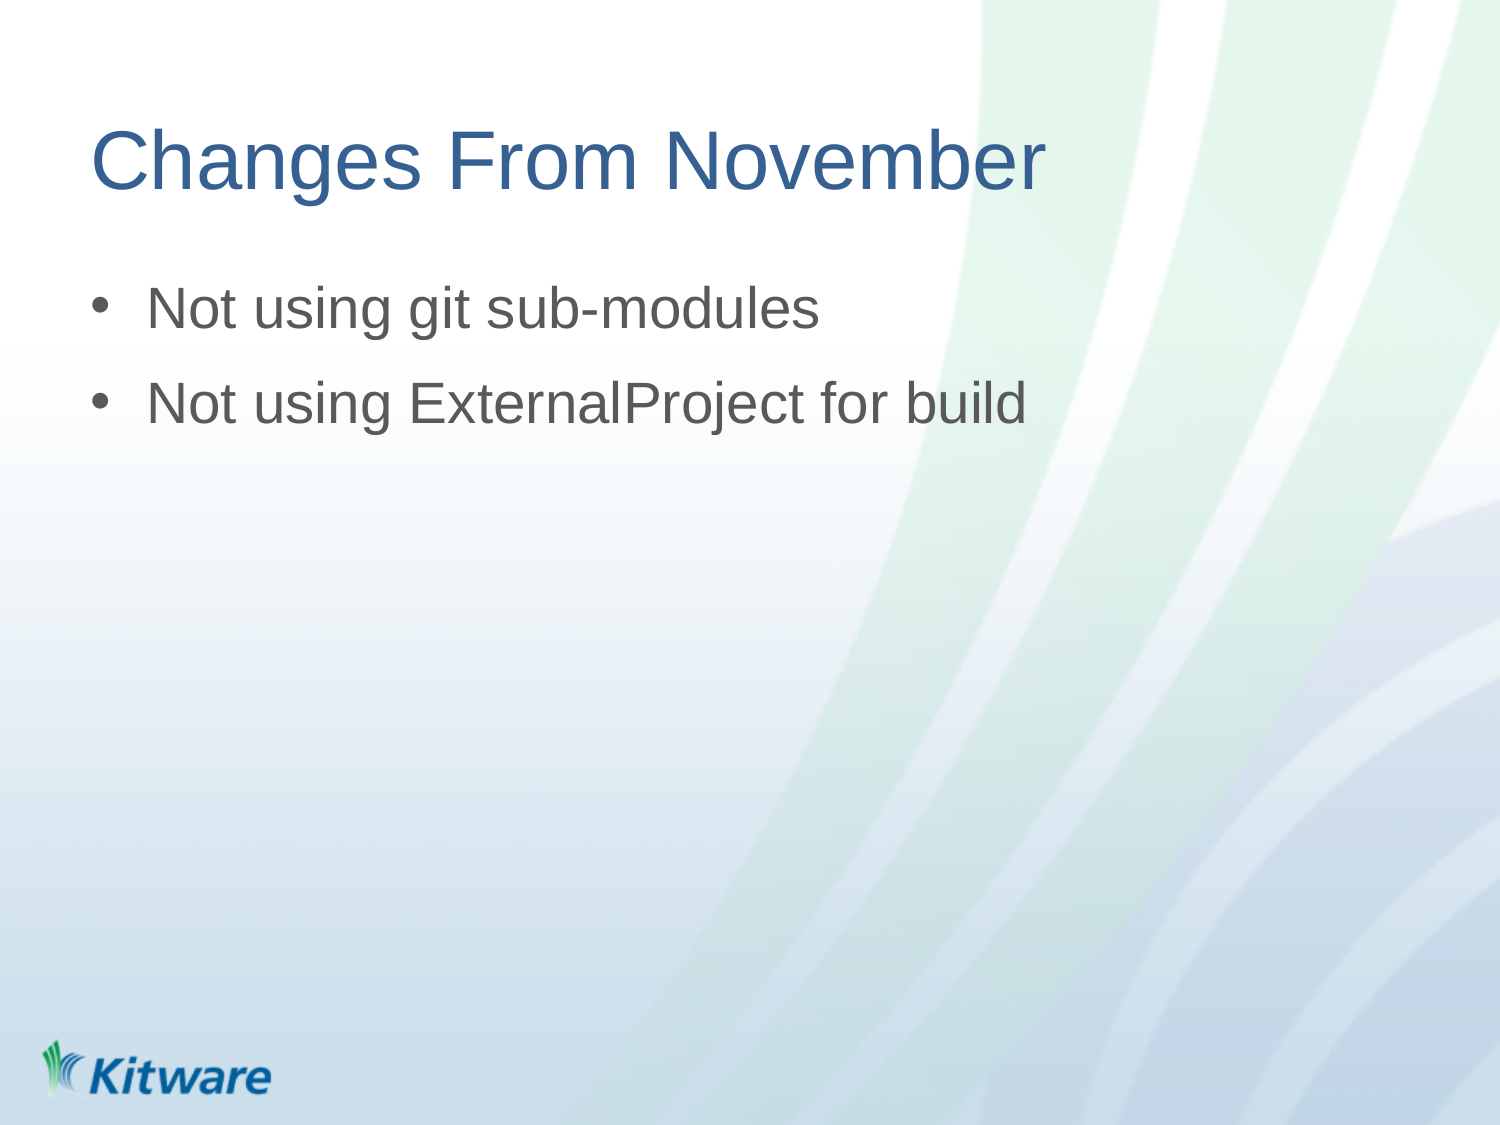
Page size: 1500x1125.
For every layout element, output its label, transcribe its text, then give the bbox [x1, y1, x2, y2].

picture [0, 0, 1500, 1125]
list Not using git sub-modules Not using ExternalProject for build [74, 262, 1426, 1006]
title Changes From November [74, 62, 1426, 251]
